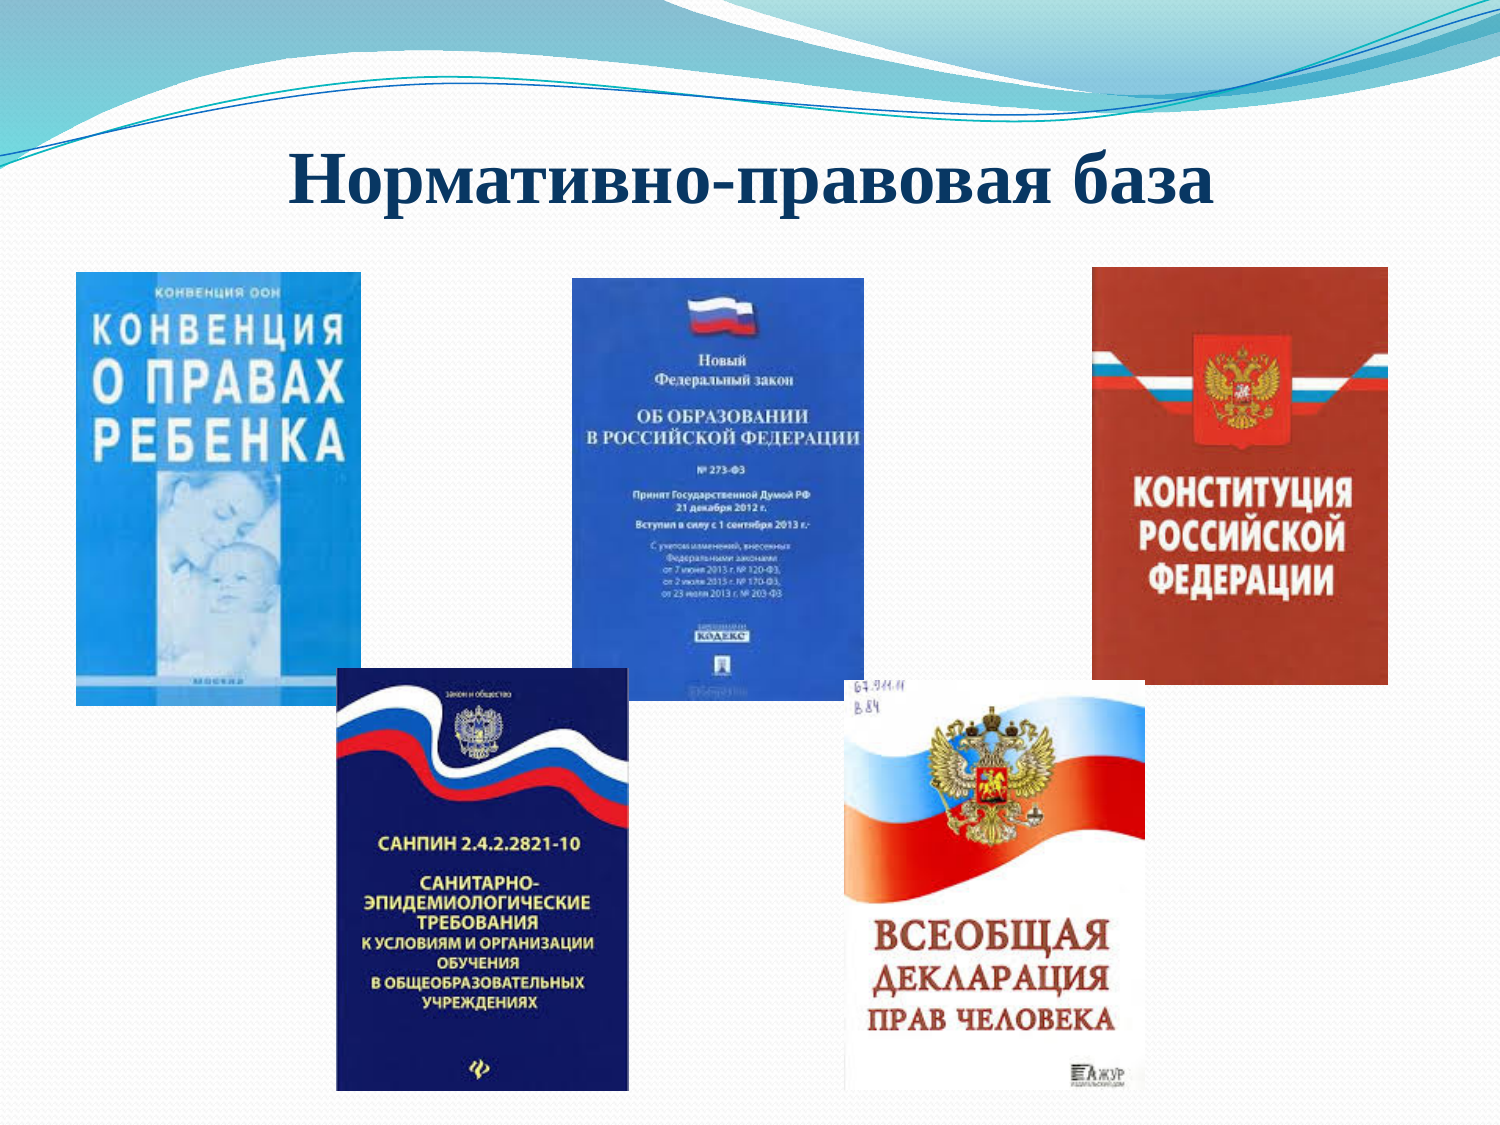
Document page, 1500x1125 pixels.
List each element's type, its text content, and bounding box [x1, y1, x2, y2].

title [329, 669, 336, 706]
title Нормативно-правовая база [76, 125, 1427, 219]
picture [336, 266, 1389, 1091]
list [76, 272, 361, 706]
